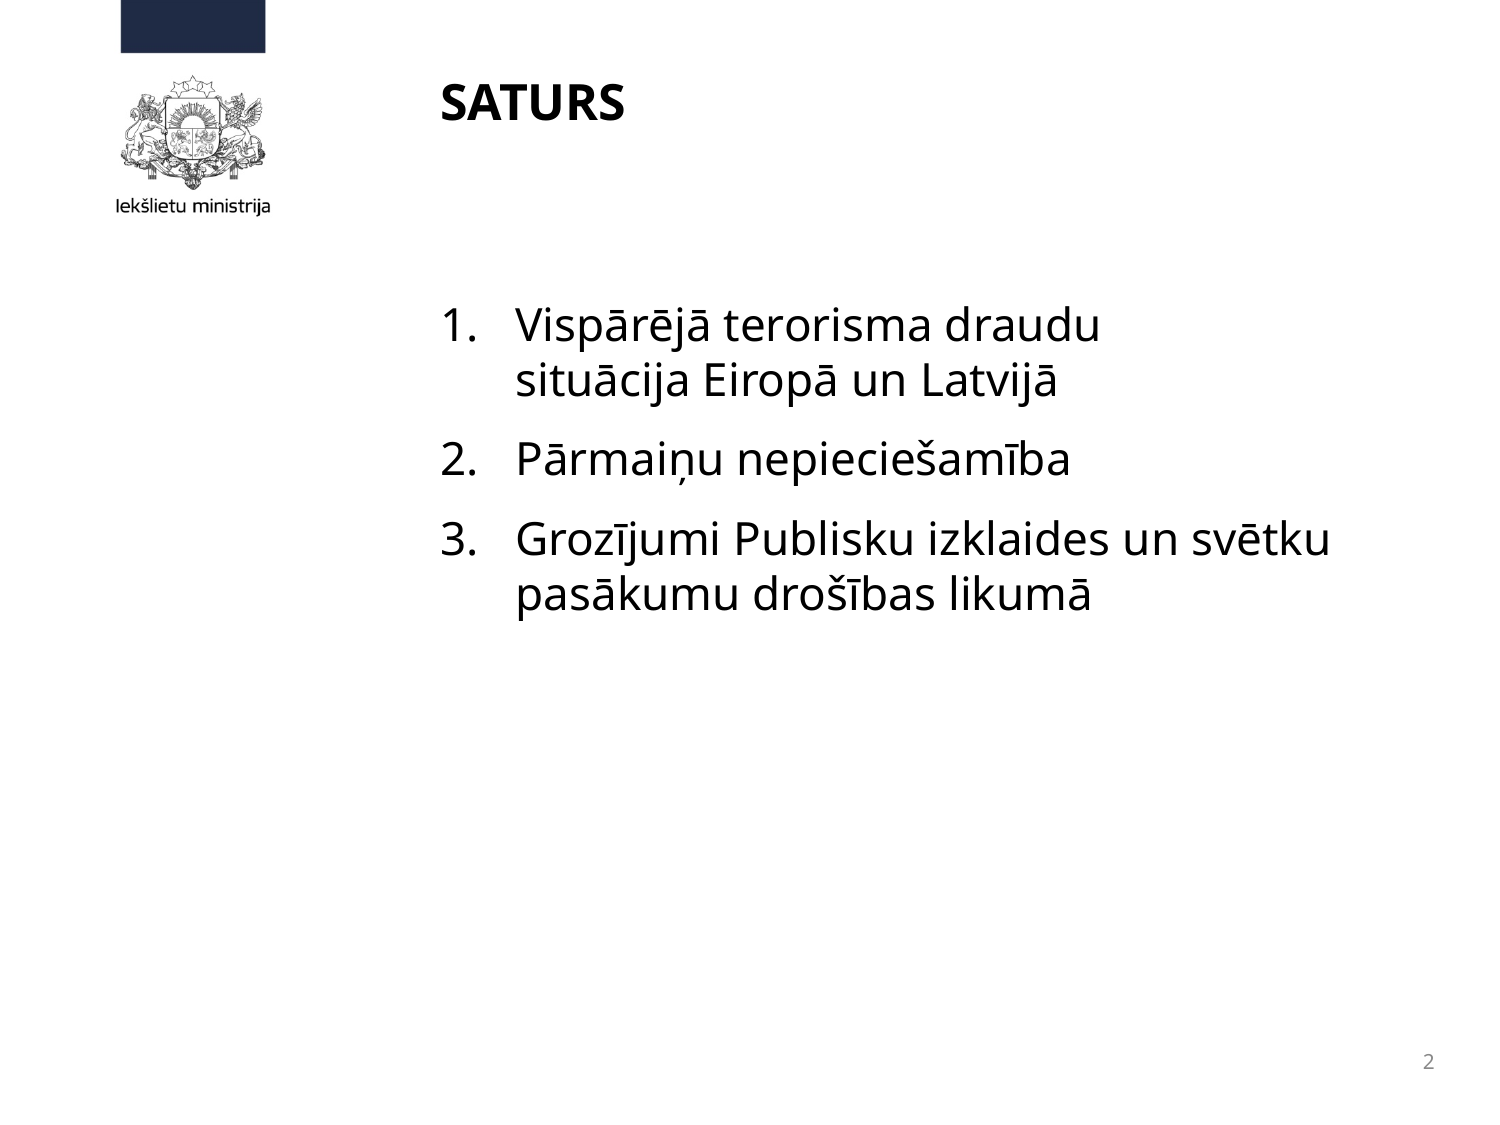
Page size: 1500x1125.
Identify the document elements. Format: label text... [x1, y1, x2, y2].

title SATURS [425, 62, 1425, 233]
list Vispārējā terorisma draudu situācija Eiropā un Latvijā Pārmaiņu nepieciešamība Grozījumi Publisku izklaides un svētku pasākumu drošības likumā [425, 287, 1425, 1005]
picture [48, 0, 338, 321]
slide_number 2 [1400, 1037, 1450, 1088]
